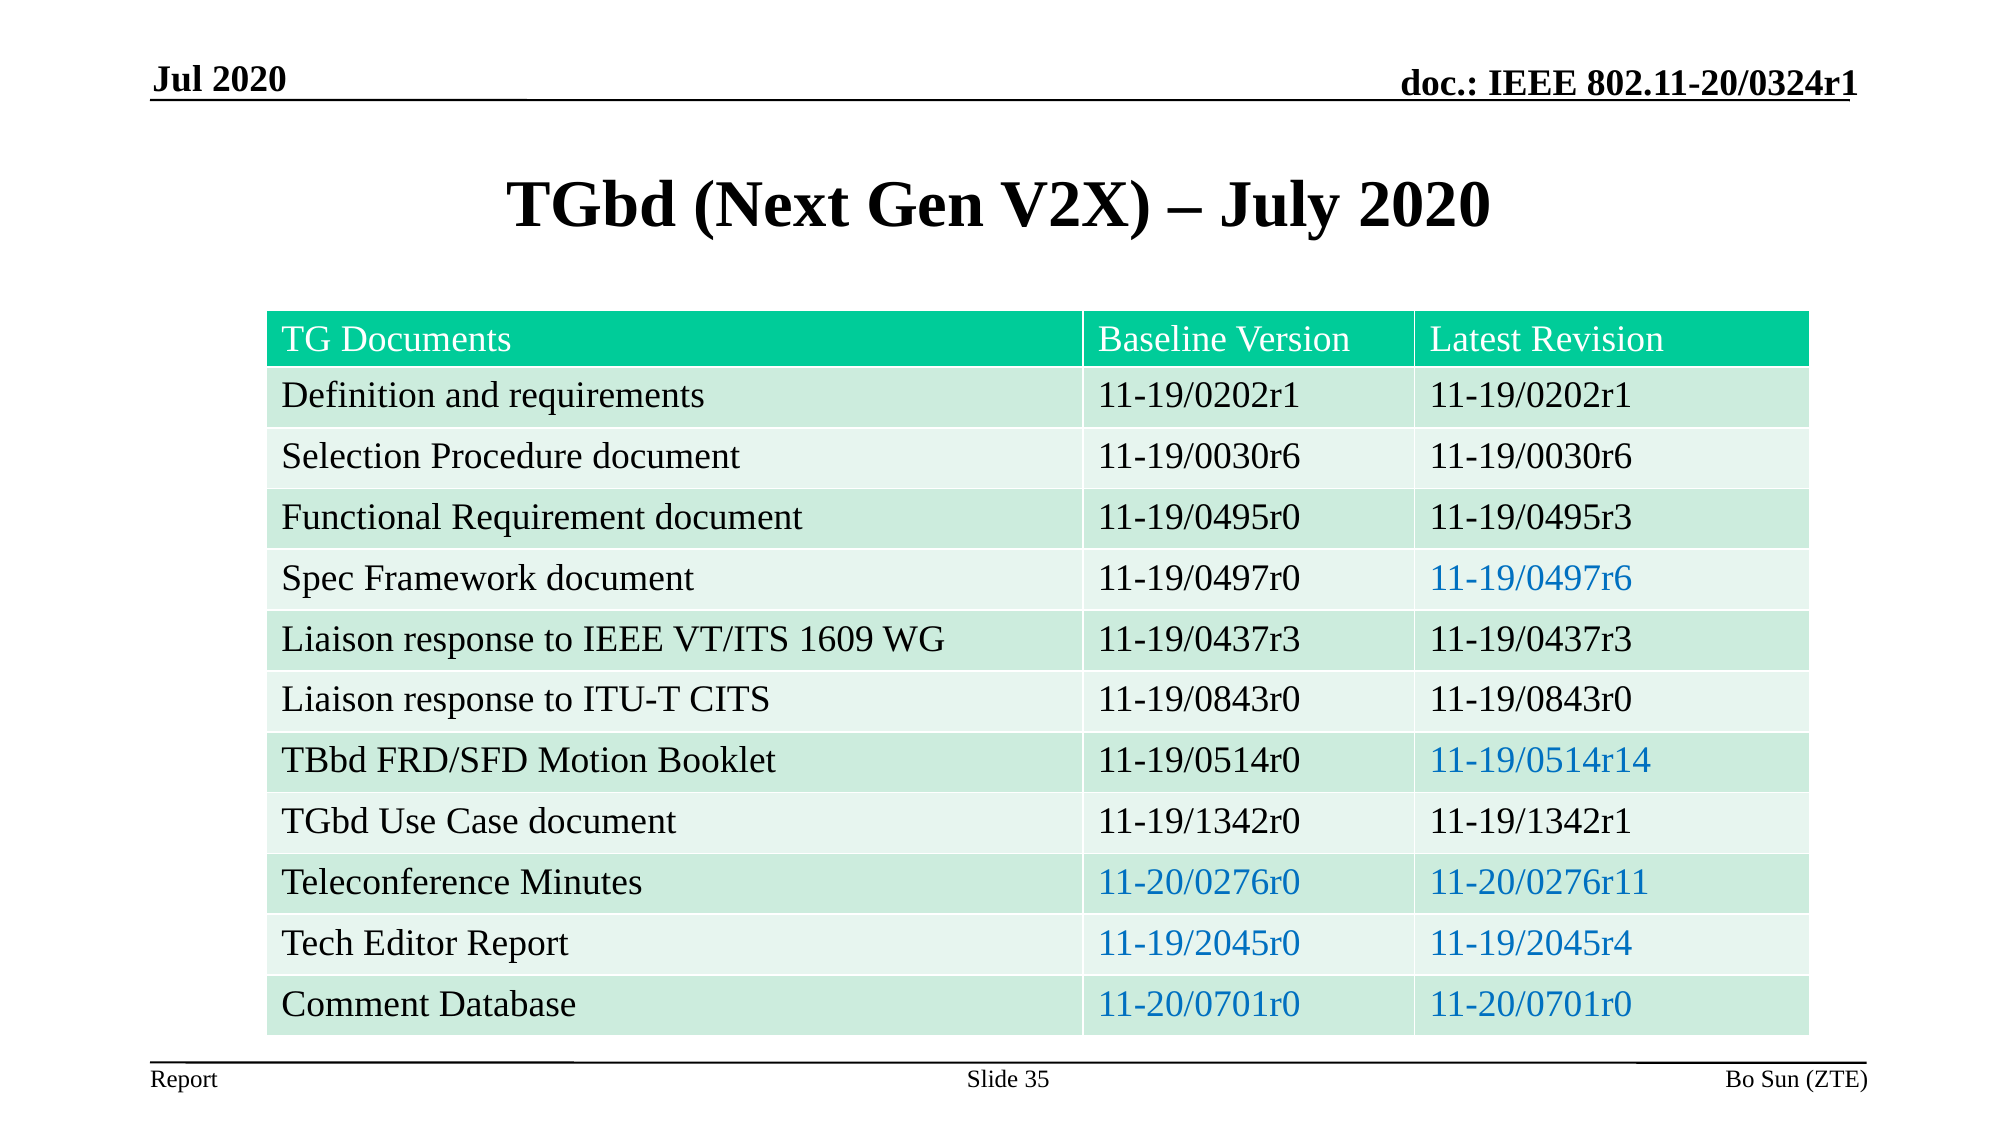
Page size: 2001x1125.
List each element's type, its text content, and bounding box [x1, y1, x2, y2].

table_cell Tech Editor Report [267, 915, 1082, 974]
table_cell Comment Database [267, 976, 1082, 1035]
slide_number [152, 54, 563, 100]
title TGbd (Next Gen V2X) – July 2020 [149, 112, 1850, 288]
table_cell Liaison response to IEEE VT/ITS 1609 WG [267, 611, 1082, 670]
table_cell 11-19/2045r4 [1415, 915, 1809, 974]
table_cell Functional Requirement document [267, 489, 1082, 548]
table_cell 11-19/0030r6 [1084, 429, 1414, 488]
table_cell 11-19/0495r0 [1084, 489, 1414, 548]
table_cell 11-19/0843r0 [1415, 672, 1809, 731]
table_cell Teleconference Minutes [267, 854, 1082, 913]
table_cell 11-19/0497r6 [1415, 550, 1809, 609]
table_cell 11-19/0497r0 [1084, 550, 1414, 609]
table_cell 11-20/0701r0 [1415, 976, 1809, 1035]
table_cell TGbd Use Case document [267, 793, 1082, 853]
table_cell Selection Procedure document [267, 429, 1082, 488]
table_cell 11-19/1342r1 [1415, 793, 1809, 853]
table_cell Spec Framework document [267, 550, 1082, 609]
table_cell 11-20/0276r11 [1415, 854, 1809, 913]
table_cell 11-19/0437r3 [1415, 611, 1809, 670]
table_cell TBbd FRD/SFD Motion Booklet [267, 733, 1082, 792]
table_cell 11-19/0202r1 [1415, 368, 1809, 427]
table_cell 11-19/0843r0 [1084, 672, 1414, 731]
footer Bo Sun (ZTE) [1171, 1061, 1869, 1093]
table_cell 11-19/0514r14 [1415, 733, 1809, 792]
table_header Latest Revision [1415, 311, 1809, 366]
table_cell 11-19/0202r1 [1084, 368, 1414, 427]
table_cell 11-20/0276r0 [1084, 854, 1414, 913]
slide_number Slide 35 [950, 1061, 1067, 1123]
table_cell 11-19/0030r6 [1415, 429, 1809, 488]
table_cell Liaison response to ITU-T CITS [267, 672, 1082, 731]
table_header Baseline Version [1084, 311, 1414, 366]
table_cell 11-19/2045r0 [1084, 915, 1414, 974]
table_cell 11-19/0437r3 [1084, 611, 1414, 670]
table_cell 11-19/1342r0 [1084, 793, 1414, 853]
table_cell 11-19/0514r0 [1084, 733, 1414, 792]
table_cell 11-19/0495r3 [1415, 489, 1809, 548]
table_header TG Documents [267, 311, 1082, 366]
table_cell 11-20/0701r0 [1084, 976, 1414, 1035]
table_cell Definition and requirements [267, 368, 1082, 427]
